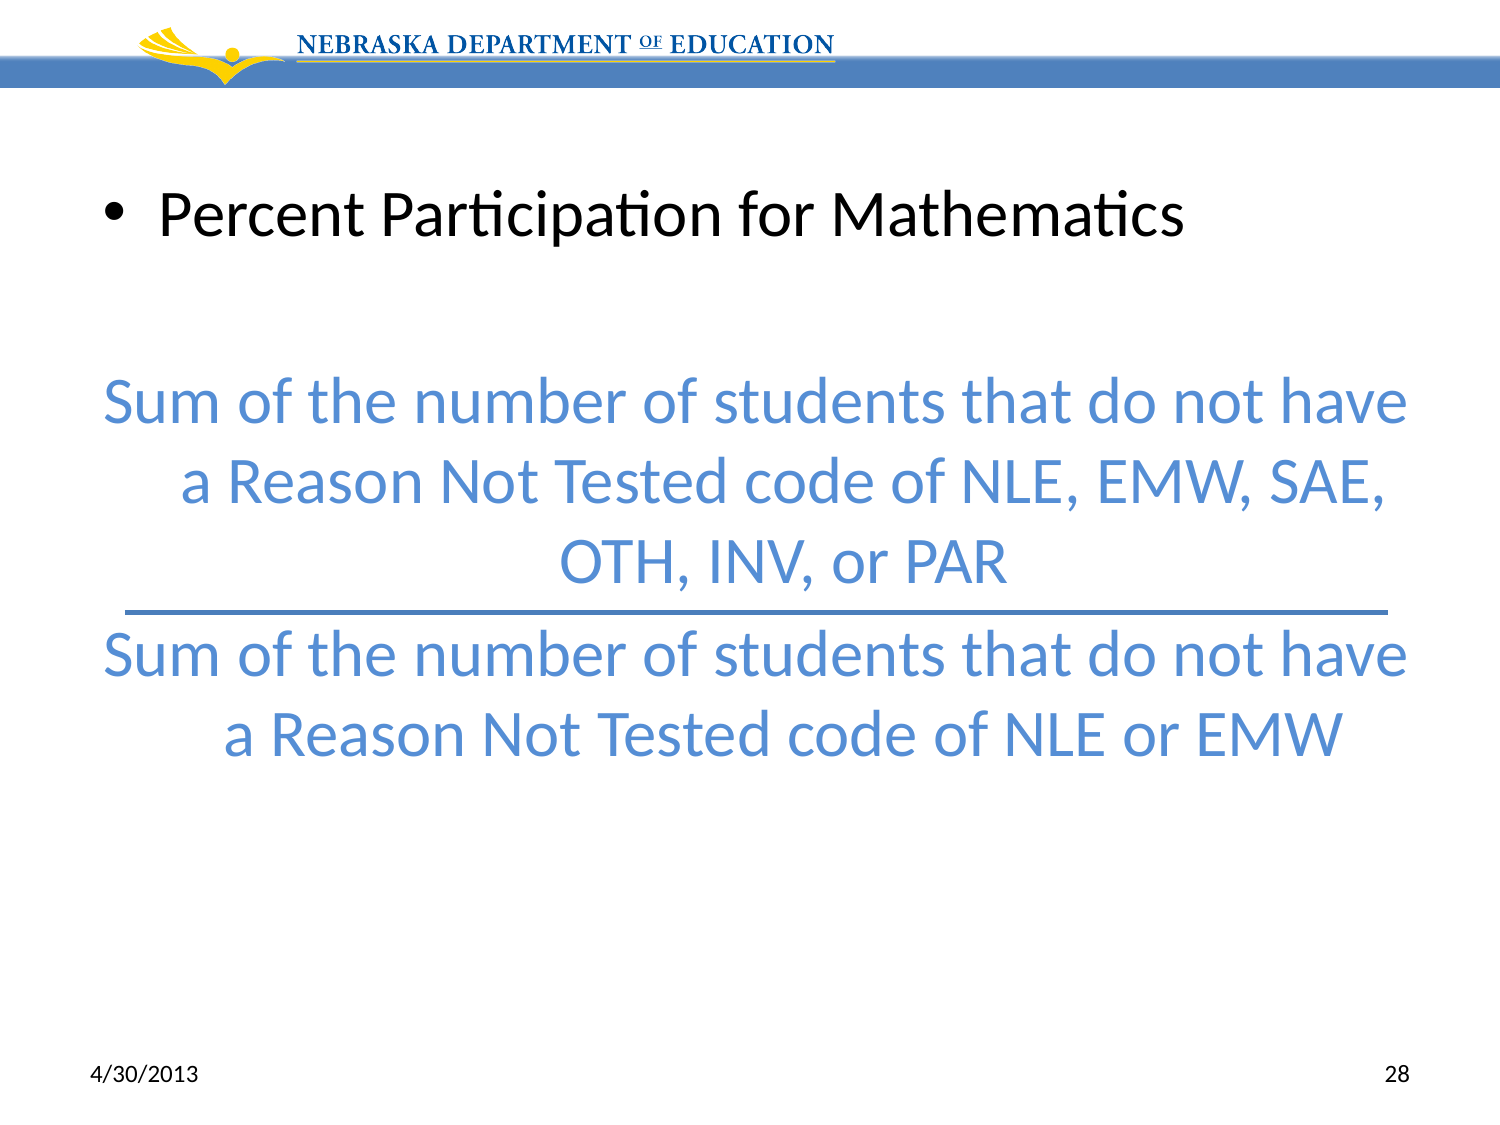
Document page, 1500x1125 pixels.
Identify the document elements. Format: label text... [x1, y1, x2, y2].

picture [137, 24, 863, 94]
list Percent Participation for Mathematics Sum of the number of students that do not have a Reason Not Tested code of NLE, EMW, SAE, OTH, INV, or PAR Sum of the number of students that do not have a Reason Not Tested code of NLE or EMW [87, 162, 1425, 988]
slide_number 28 [1074, 1042, 1425, 1103]
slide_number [75, 1042, 425, 1103]
